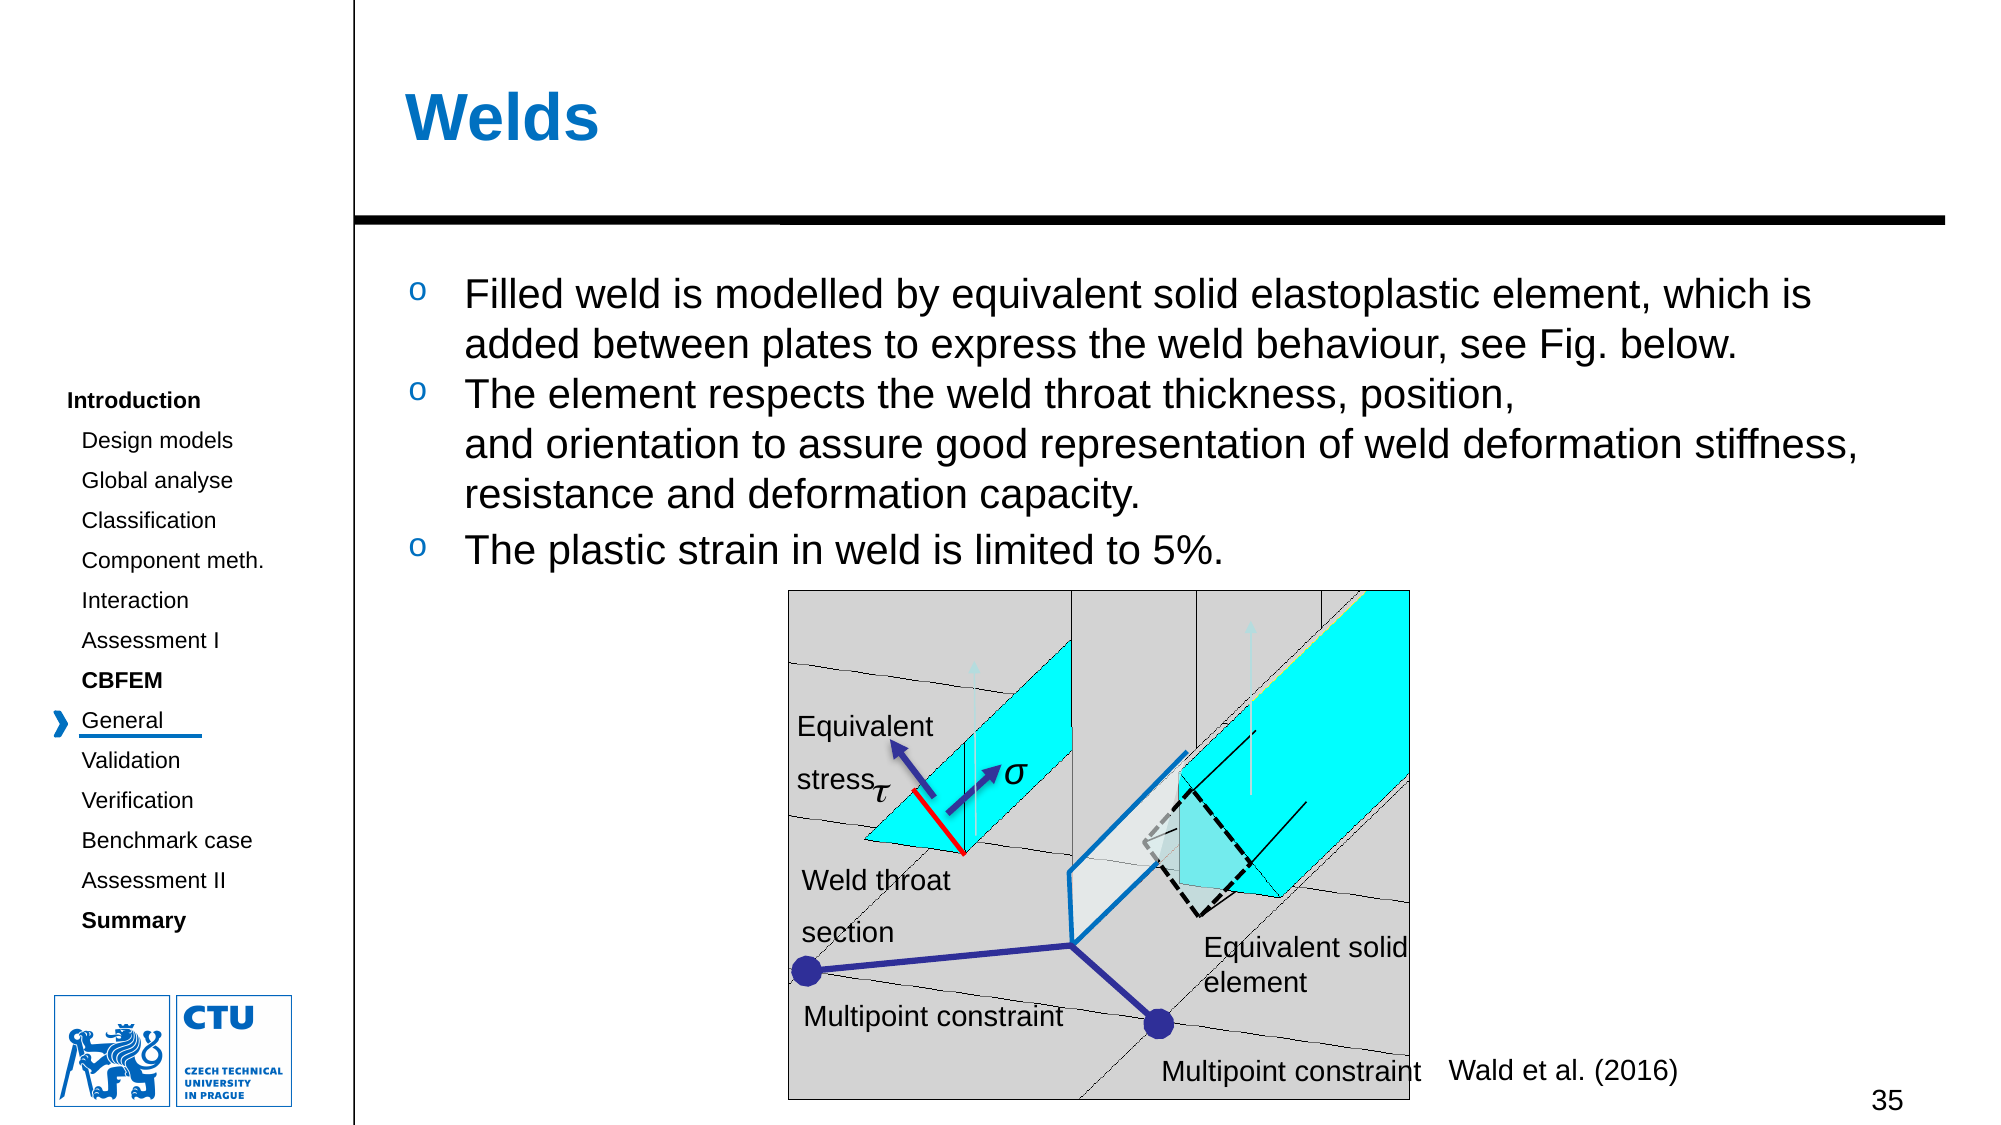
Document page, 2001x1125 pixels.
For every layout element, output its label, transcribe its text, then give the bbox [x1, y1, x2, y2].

title Welds [390, 37, 1613, 190]
list Filled weld is modelled by equivalent solid elastoplastic element, which is added between plates to express the weld behaviour, see Fig. below. The element respects the weld throat thickness, position, and orientation to assure good representation of weld deformation stiffness, resistance and deformation capacity. The plastic strain in weld is limited to 5%. [393, 259, 1922, 604]
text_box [775, 590, 1453, 1125]
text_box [54, 711, 202, 737]
picture [54, 995, 292, 1107]
text_box Wald et al. (2016) [1458, 1044, 1694, 1094]
